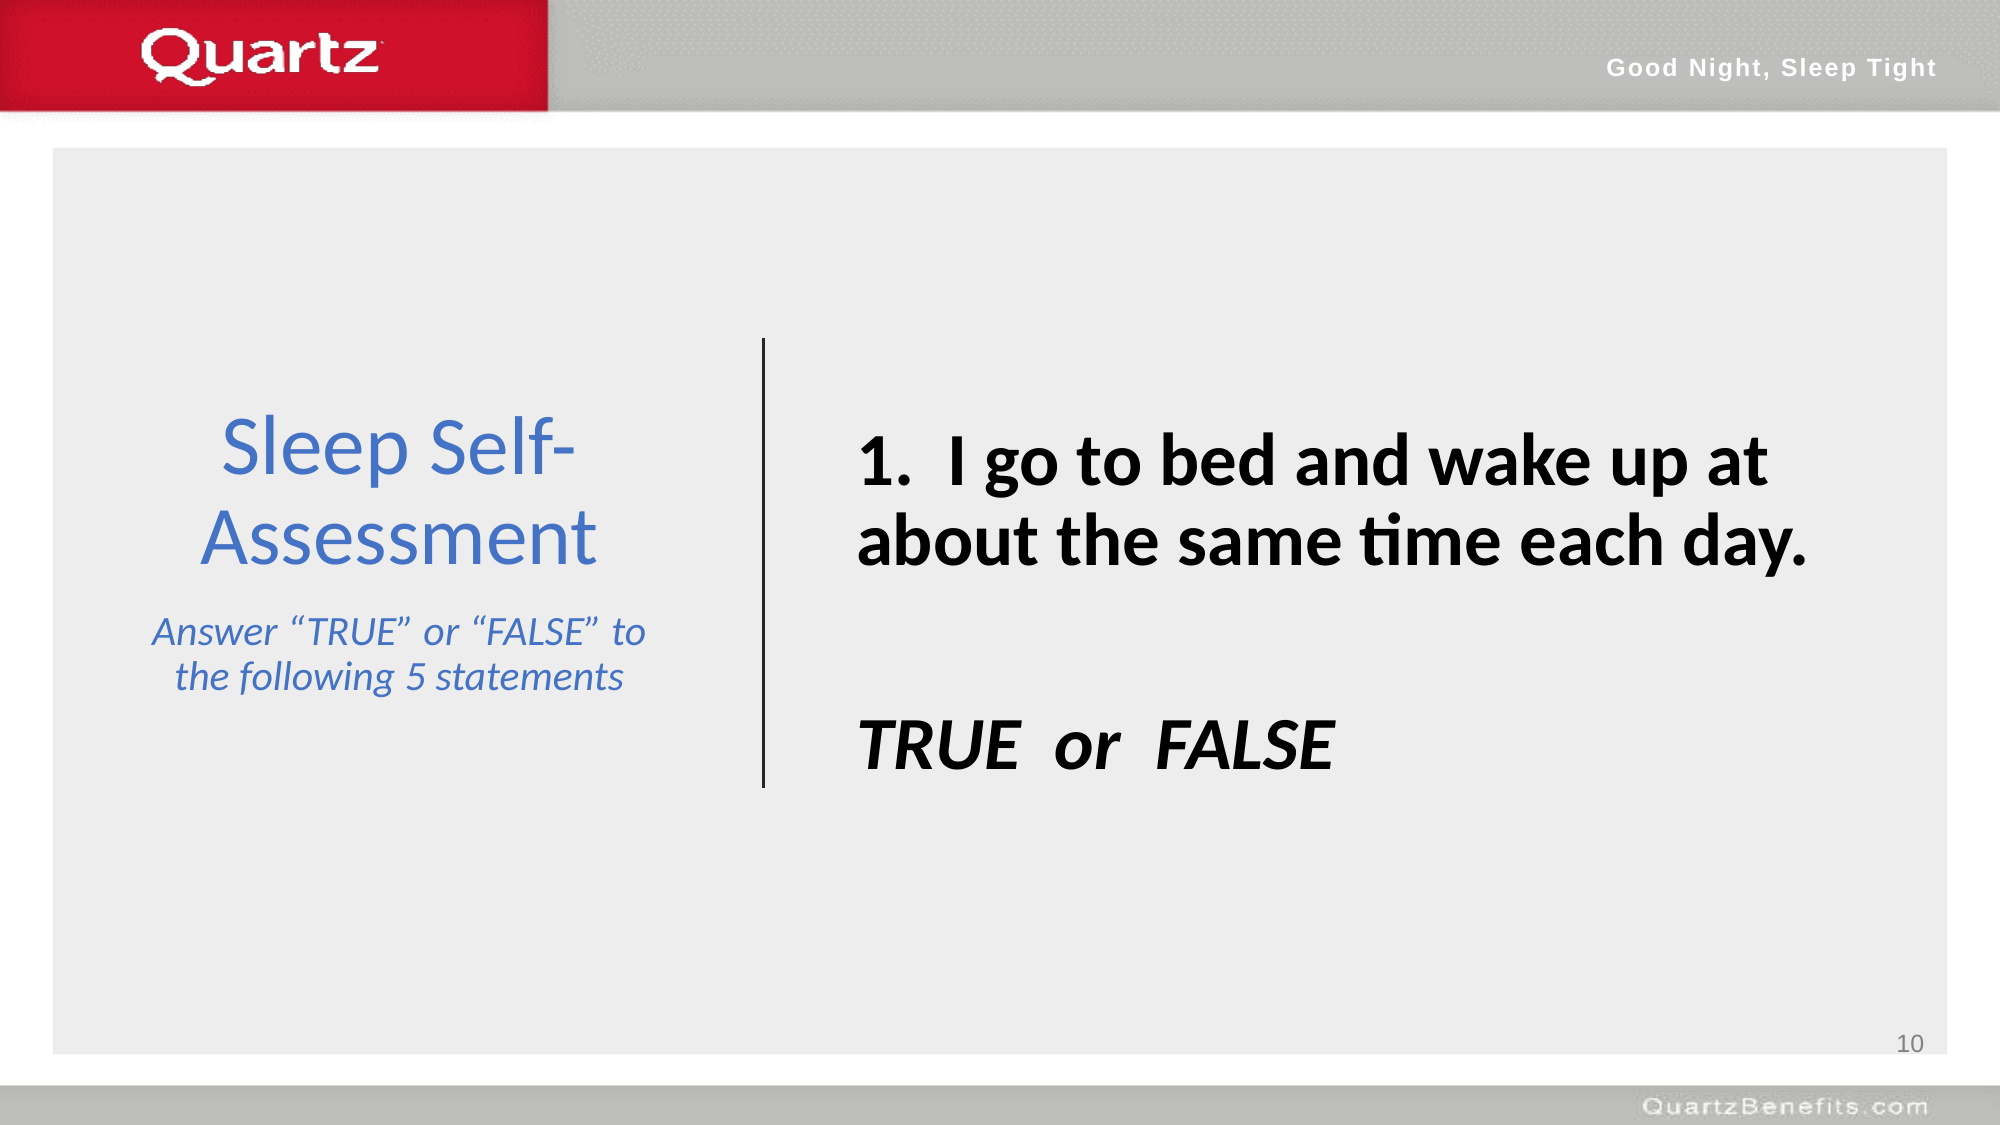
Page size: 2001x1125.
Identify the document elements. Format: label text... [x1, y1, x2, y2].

picture [0, 0, 2000, 125]
text_box 1. I go to bed and wake up at about the same time each day. TRUE or FALSE [841, 229, 1829, 896]
text_box Sleep Self-Assessment Answer “TRUE” or “FALSE” to the following 5 statements [112, 196, 686, 1006]
list Good Night, Sleep Tight [1372, 51, 1937, 83]
picture [0, 1081, 2000, 1125]
slide_number 10 [1472, 1012, 1940, 1073]
text_box [52, 147, 1947, 1055]
